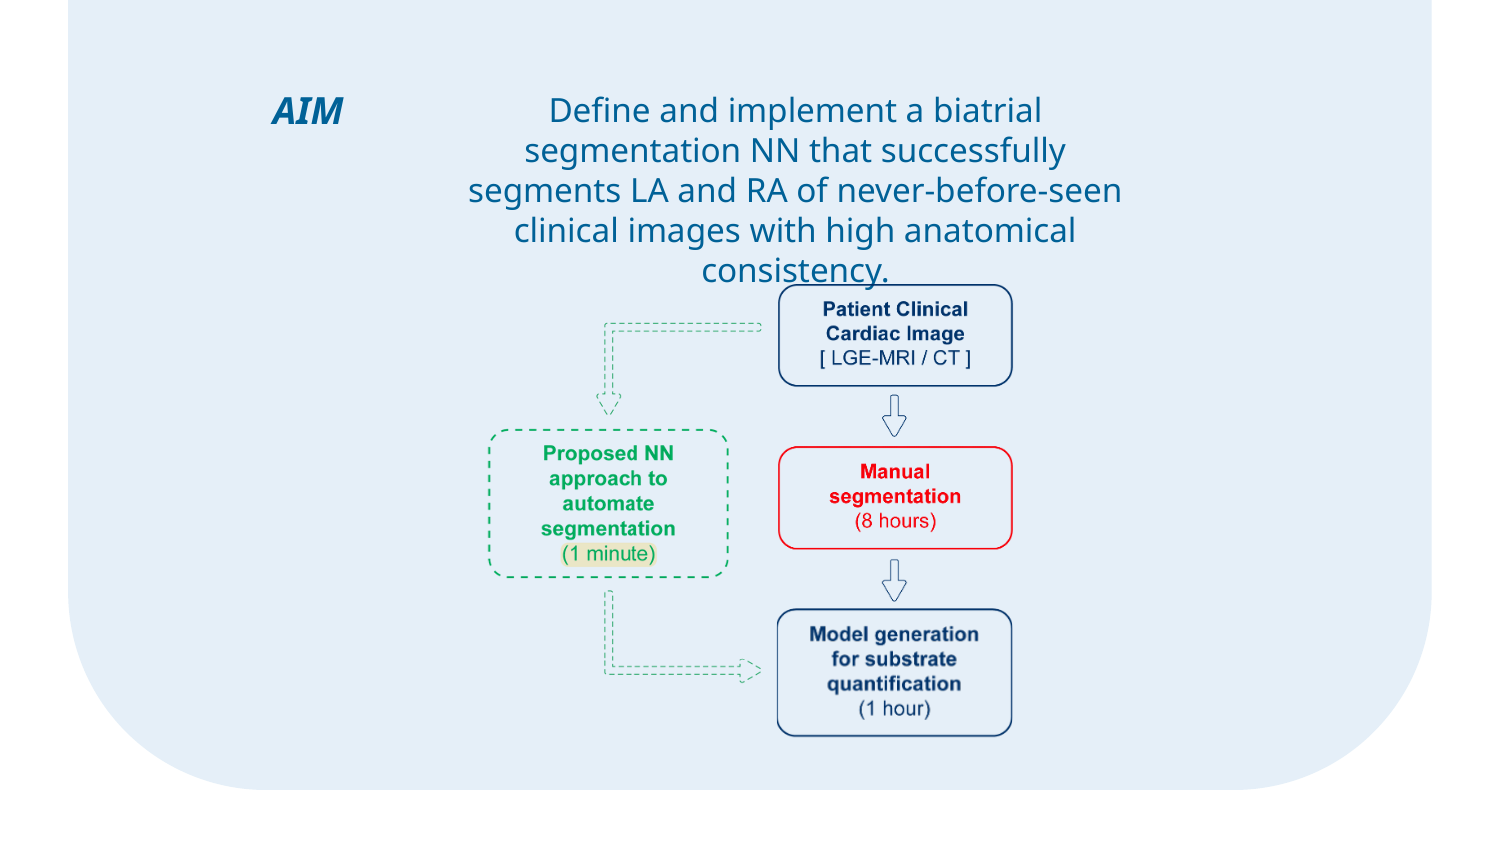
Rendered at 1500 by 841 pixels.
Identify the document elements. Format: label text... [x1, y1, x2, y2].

text_box [67, 0, 1433, 792]
text_box AIM [258, 79, 605, 139]
picture [486, 271, 1014, 741]
text_box Define and implement a biatrial segmentation NN that successfully segments LA and RA of never-before-seen clinical images with high anatomical consistency. [431, 82, 1161, 297]
